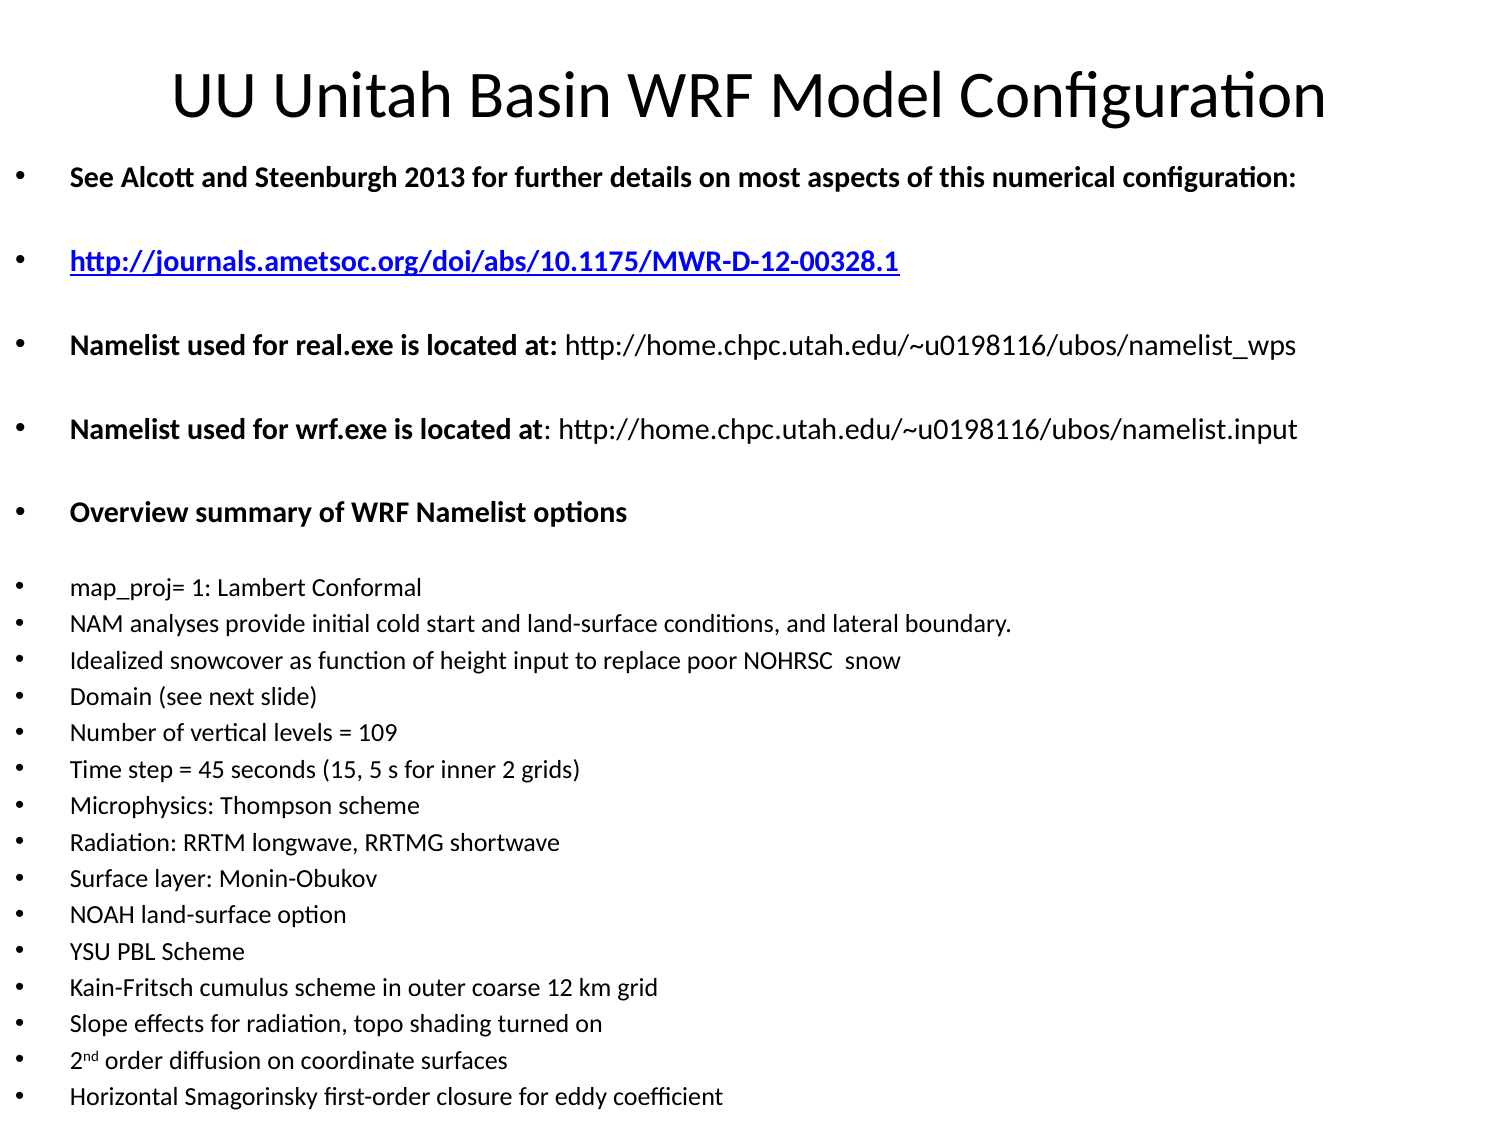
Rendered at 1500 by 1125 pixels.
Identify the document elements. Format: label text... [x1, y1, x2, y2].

title UU Unitah Basin WRF Model Configuration [75, 45, 1425, 138]
list See Alcott and Steenburgh 2013 for further details on most aspects of this numerical configuration: http://journals.ametsoc.org/doi/abs/10.1175/MWR-D-12-00328.1 Namelist used for real.exe is located at: http://home.chpc.utah.edu/~u0198116/ubos/namelist_wps Namelist used for wrf.exe is located at: http://home.chpc.utah.edu/~u0198116/ubos/namelist.input Overview summary of WRF Namelist options map_proj= 1: Lambert Conformal NAM analyses provide initial cold start and land-surface conditions, and lateral boundary. Idealized snowcover as function of height input to replace poor NOHRSC snow Domain (see next slide) Number of vertical levels = 109 Time step = 45 seconds (15, 5 s for inner 2 grids) Microphysics: Thompson scheme Radiation: RRTM longwave, RRTMG shortwave Surface layer: Monin-Obukov NOAH land-surface option YSU PBL Scheme Kain-Fritsch cumulus scheme in outer coarse 12 km grid Slope effects for radiation, topo shading turned on 2nd order diffusion on coordinate surfaces Horizontal Smagorinsky first-order closure for eddy coefficient [0, 149, 1500, 1125]
